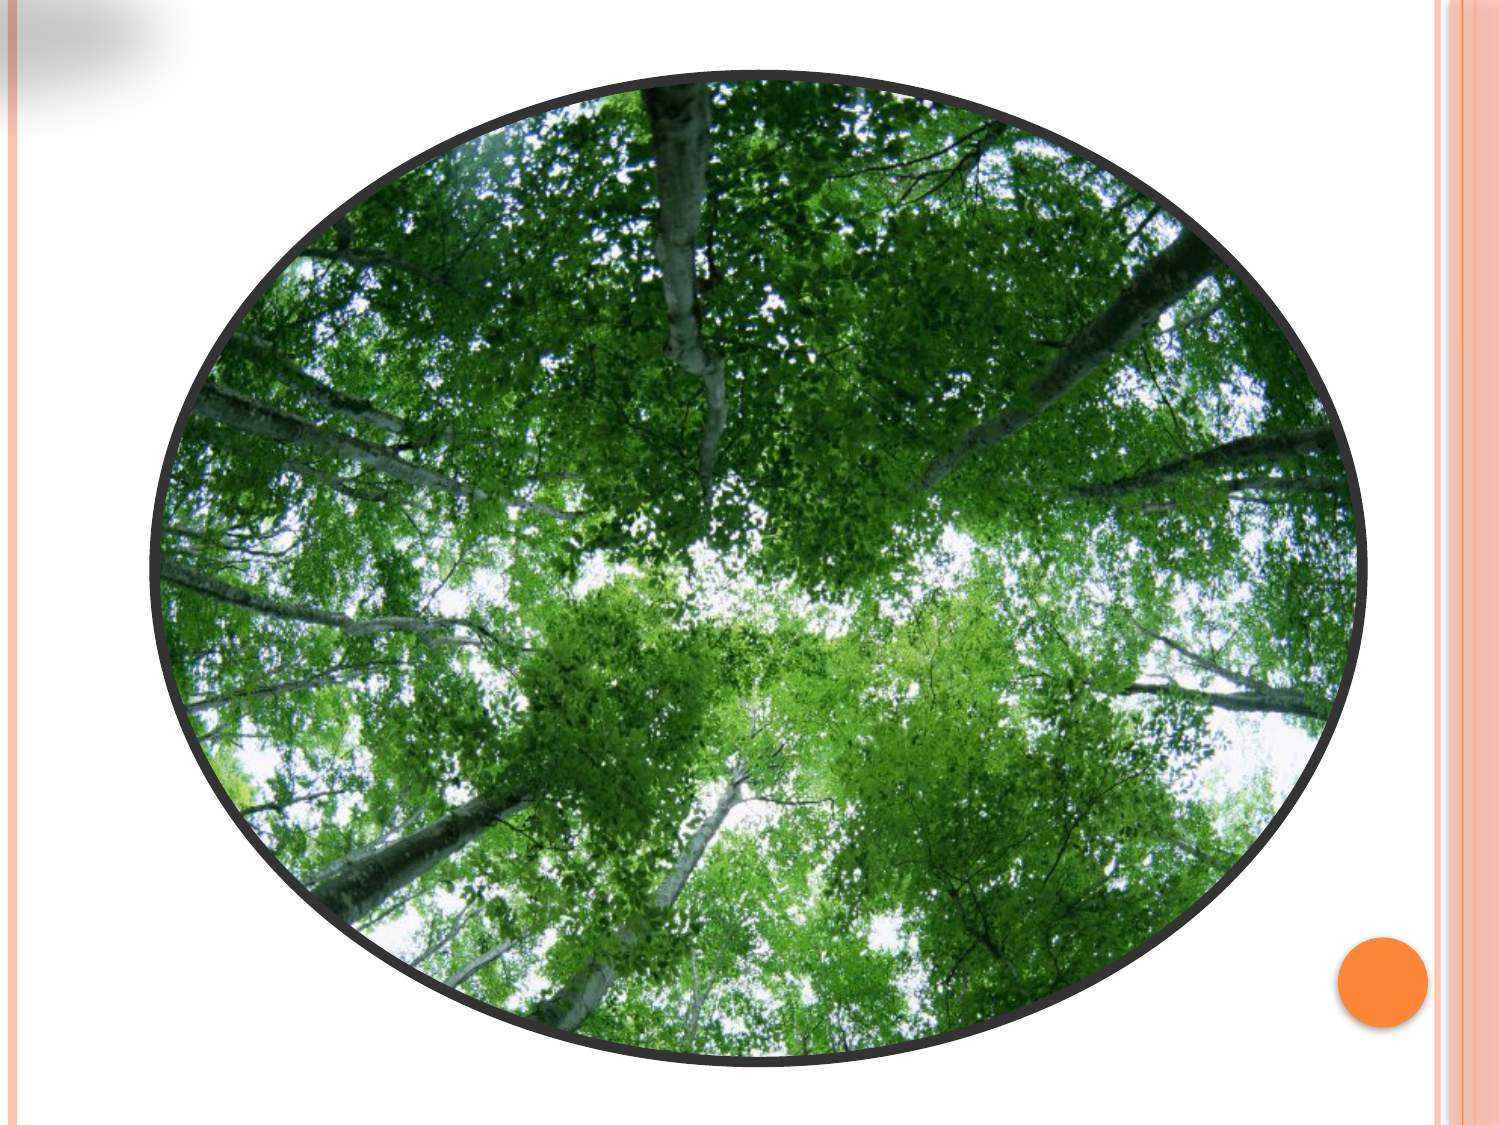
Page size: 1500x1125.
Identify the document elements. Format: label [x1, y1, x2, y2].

list [153, 74, 1363, 1063]
